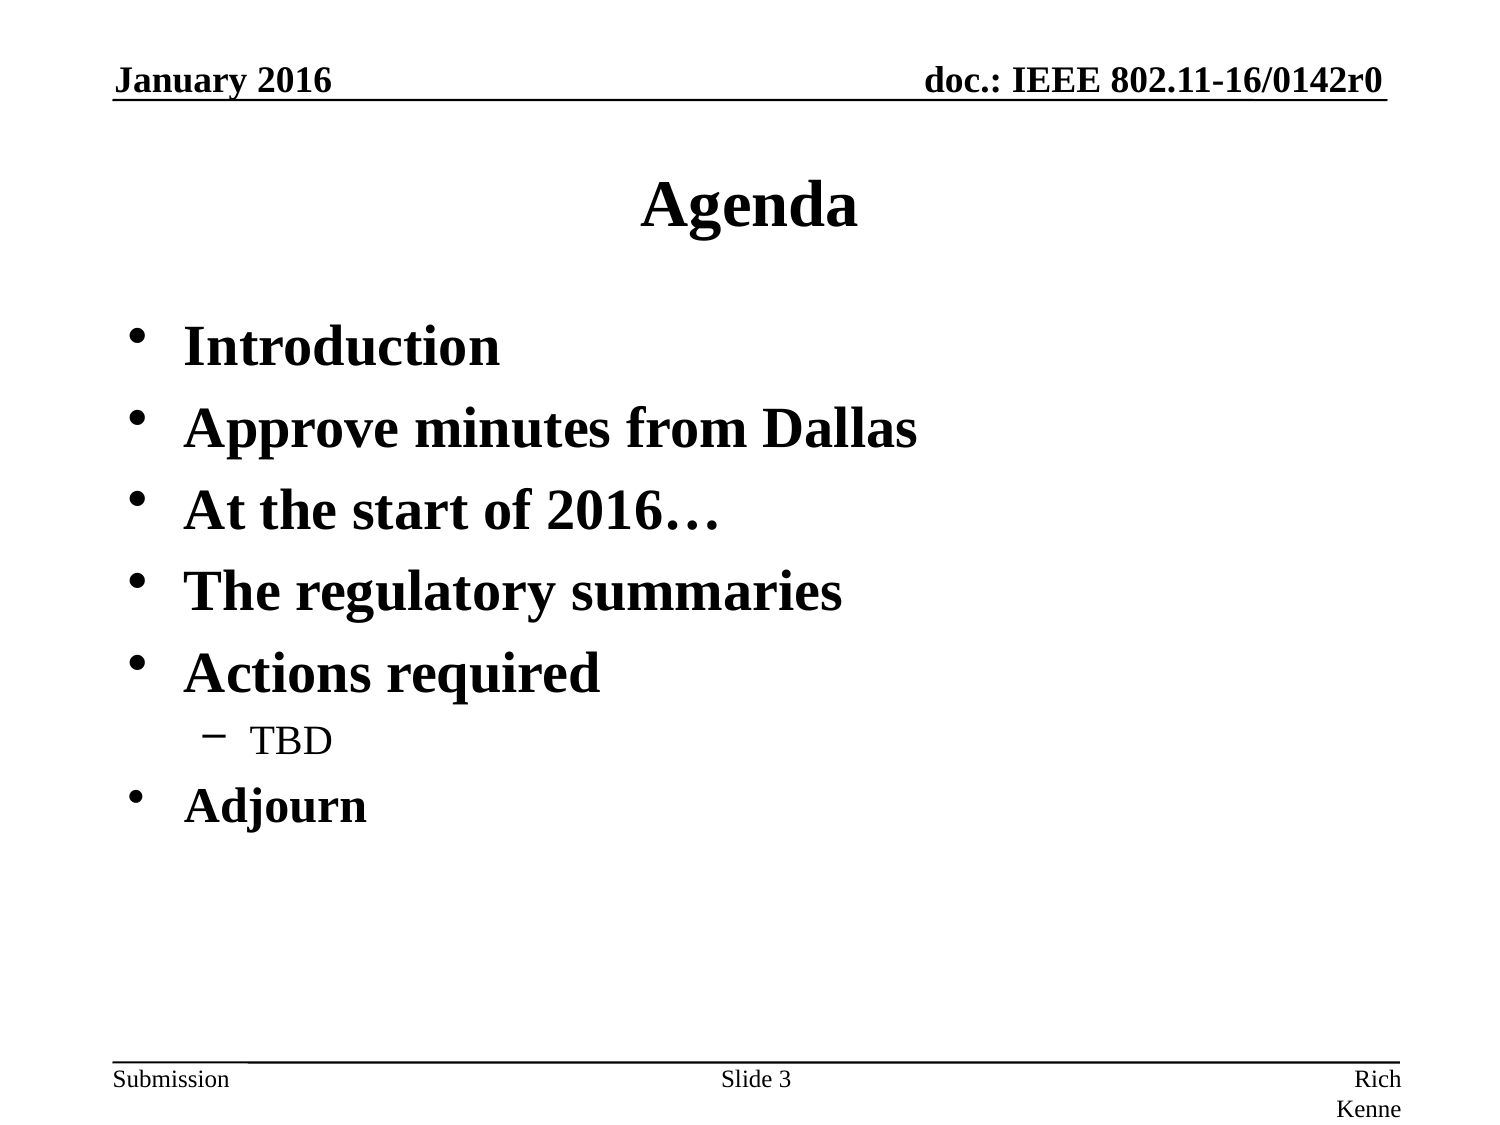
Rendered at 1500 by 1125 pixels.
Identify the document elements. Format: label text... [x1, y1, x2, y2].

title Agenda [112, 112, 1388, 288]
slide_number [114, 54, 368, 101]
footer Rich Kennedy, Unlicensed Spectrum Advocates [1324, 1061, 1402, 1093]
list Introduction Approve minutes from Dallas At the start of 2016… The regulatory summaries Actions required TBD Adjourn [112, 299, 1388, 1038]
slide_number Slide 3 [712, 1061, 800, 1093]
